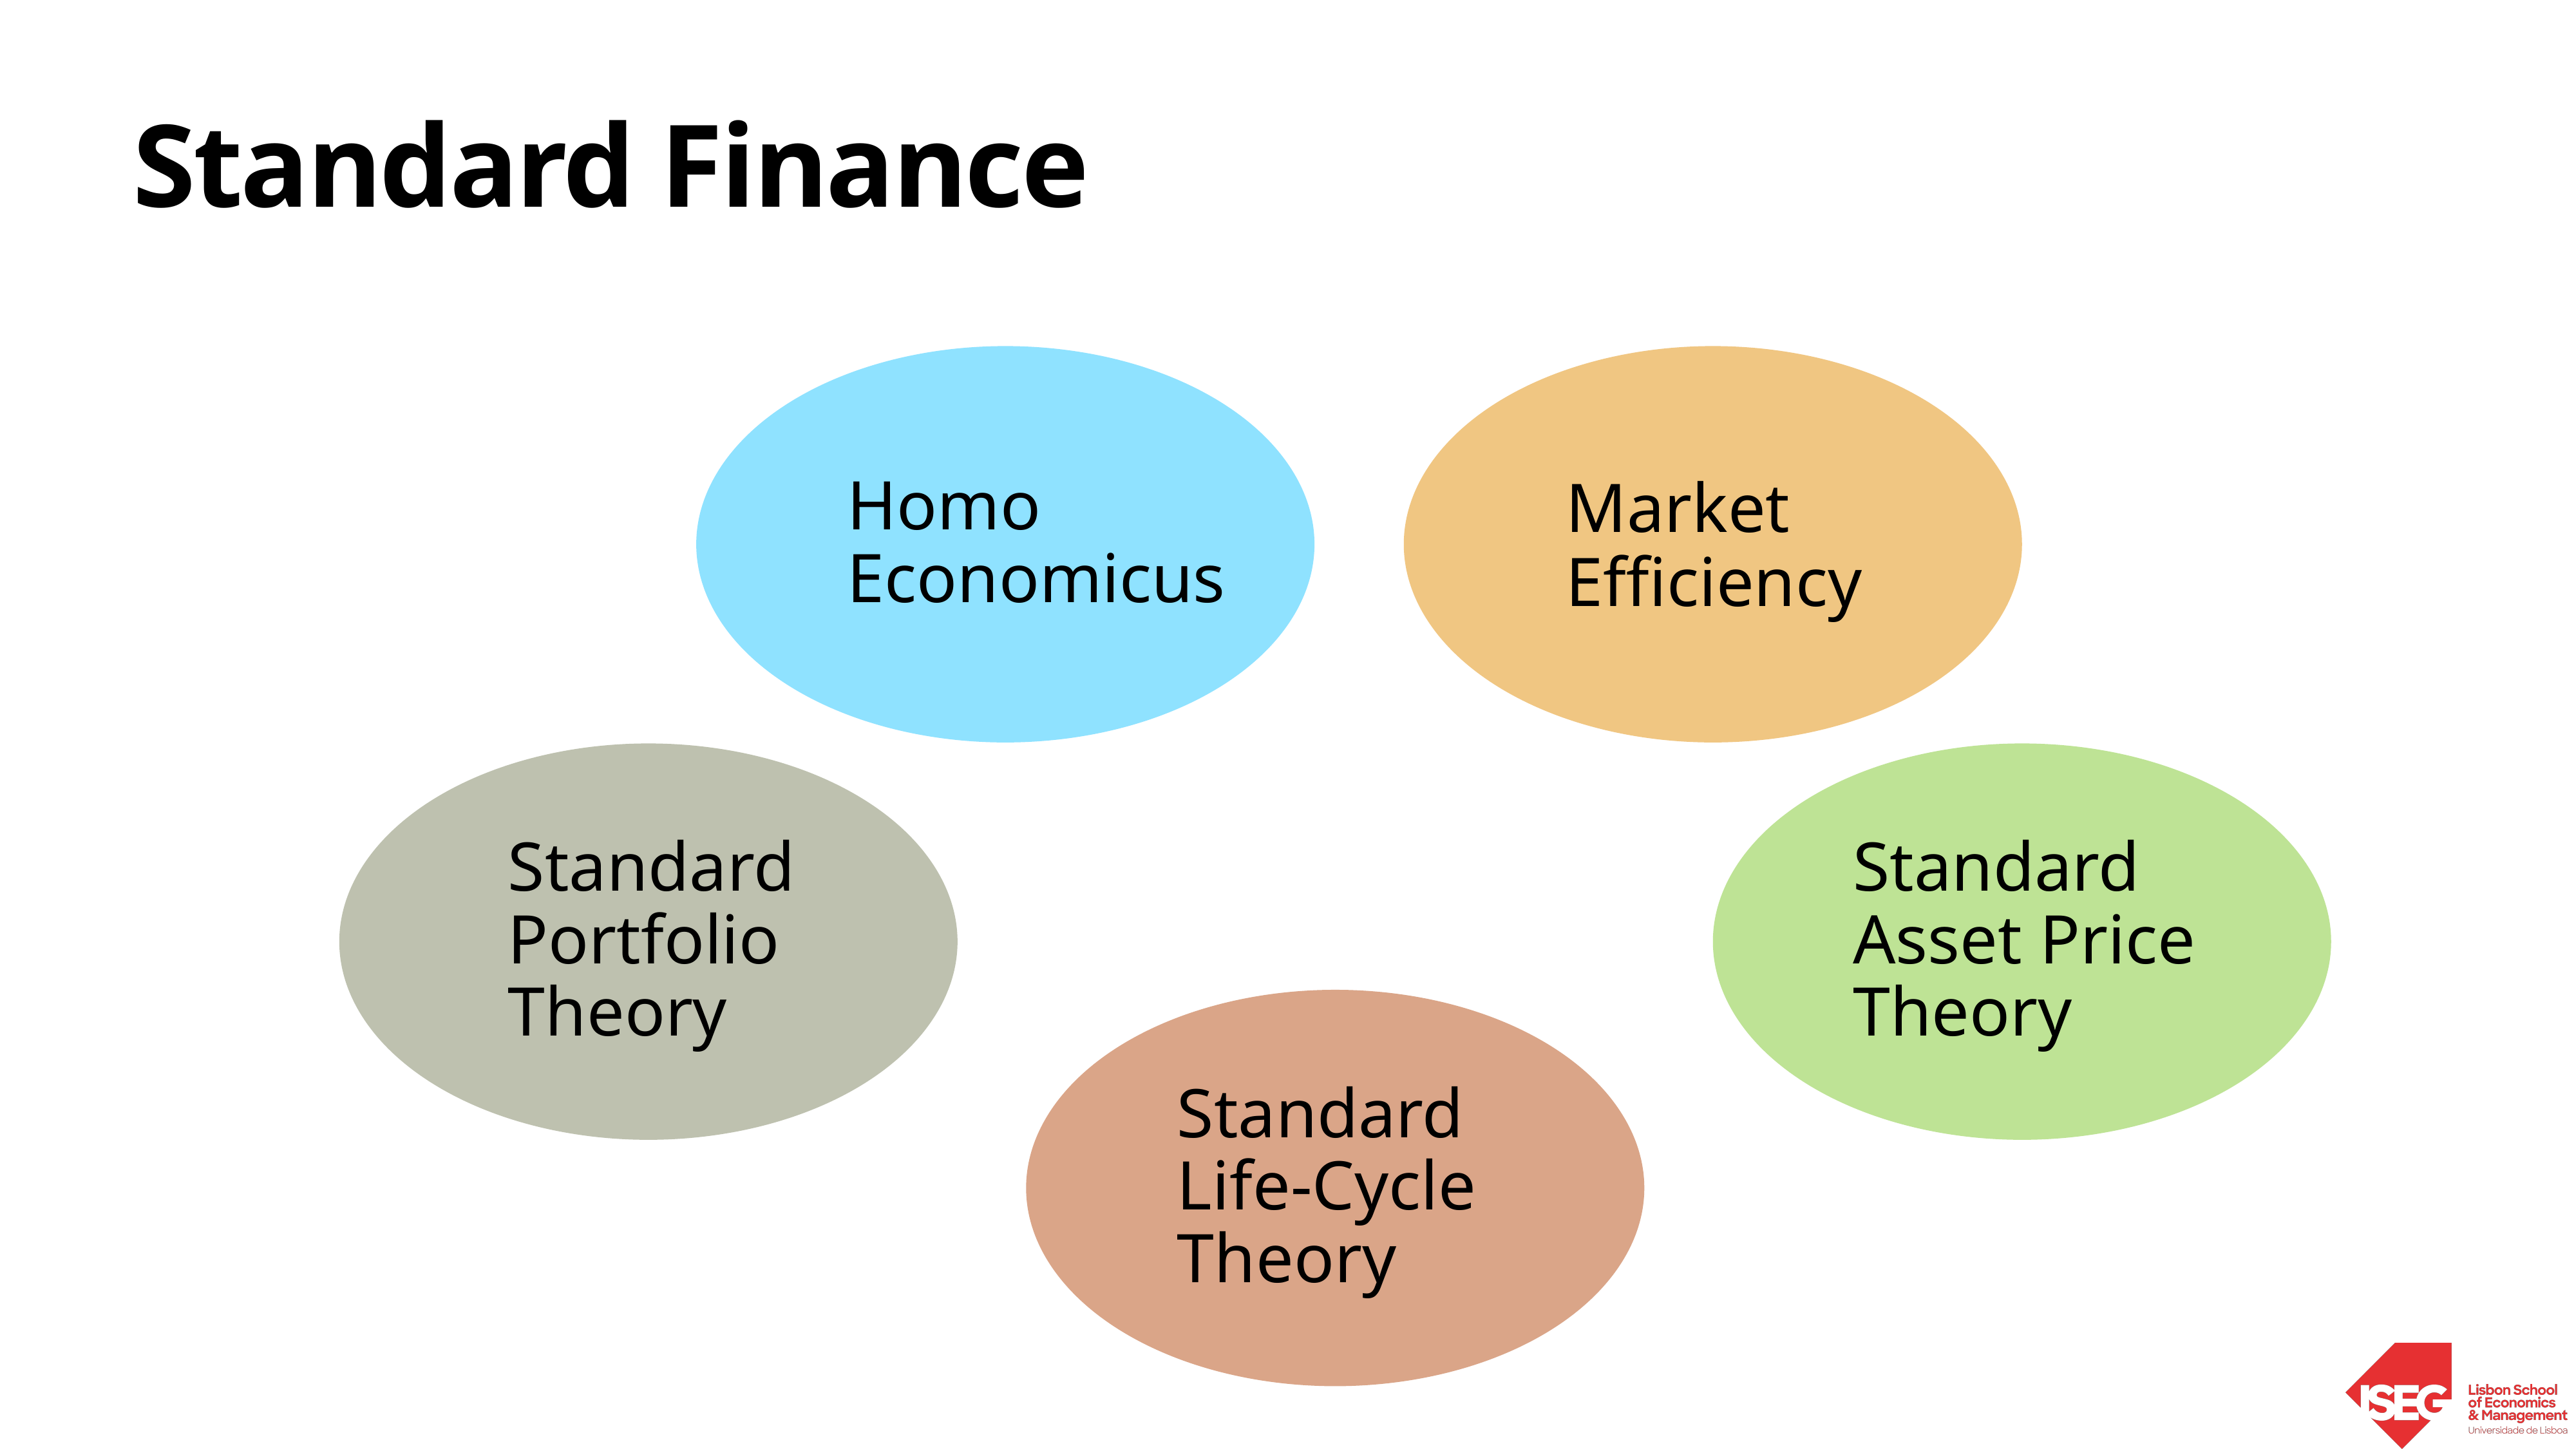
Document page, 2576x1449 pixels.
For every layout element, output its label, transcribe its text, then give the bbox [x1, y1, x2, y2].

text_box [696, 346, 1315, 743]
title Standard Finance [127, 113, 2449, 266]
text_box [339, 743, 958, 1141]
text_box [1026, 989, 1645, 1387]
picture [2345, 1343, 2568, 1449]
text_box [1712, 743, 2331, 1141]
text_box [1403, 346, 2022, 743]
